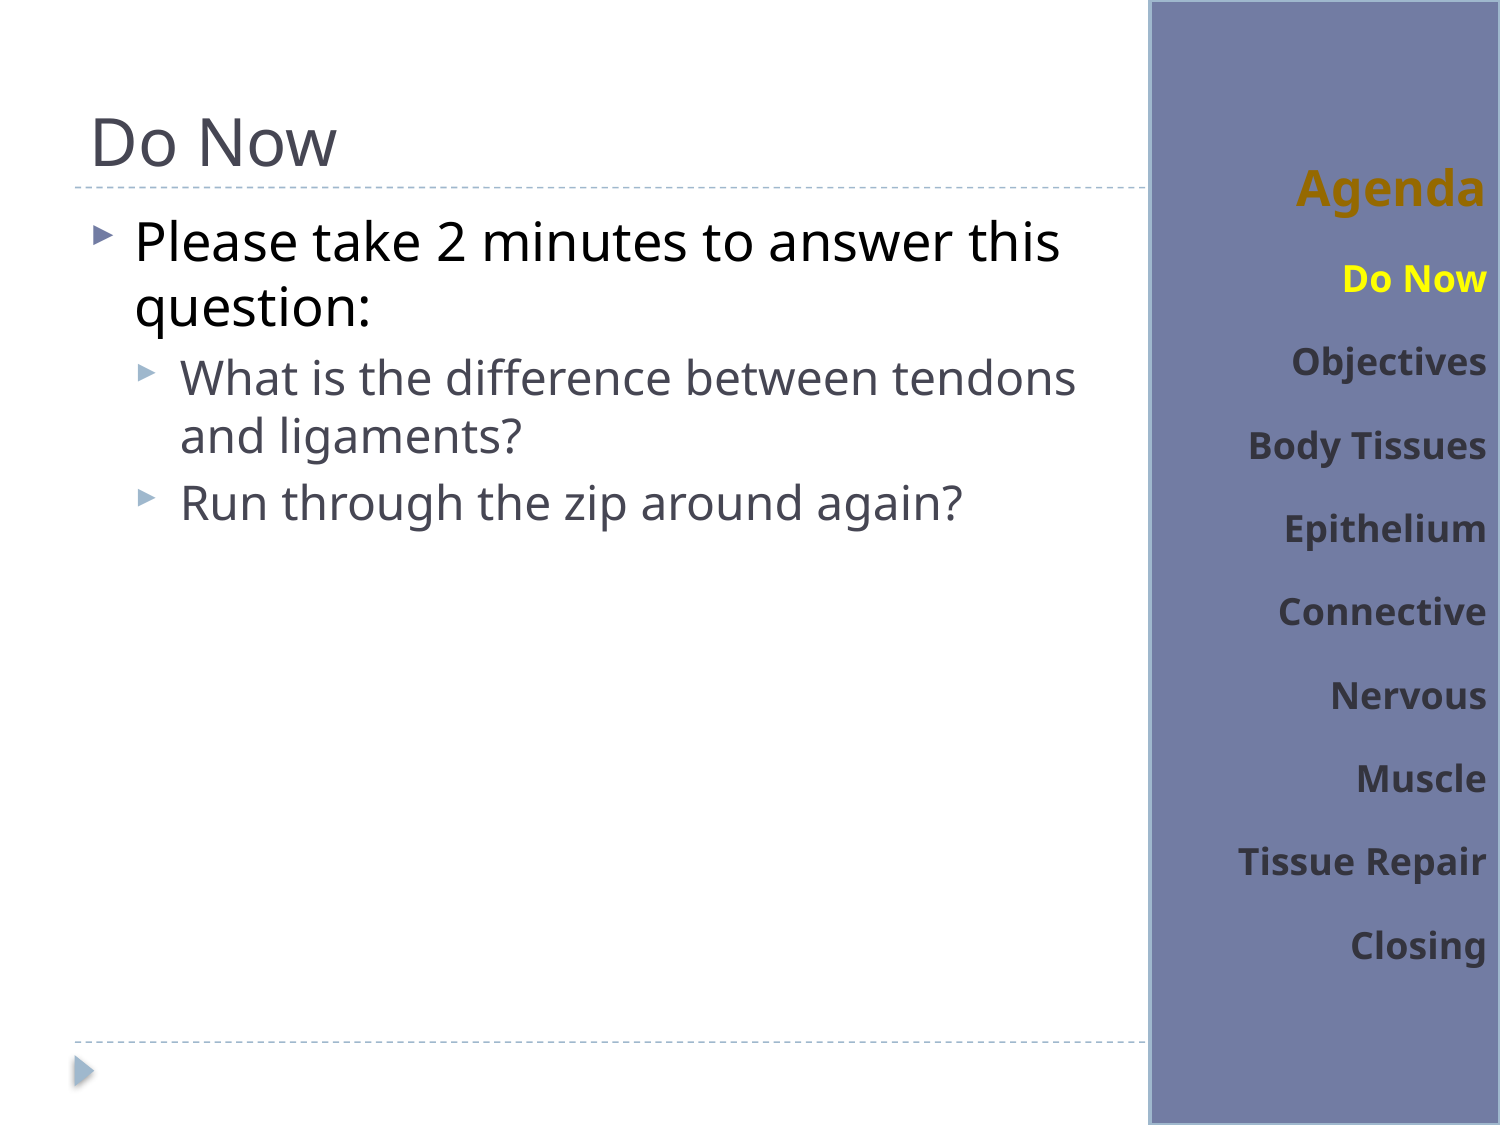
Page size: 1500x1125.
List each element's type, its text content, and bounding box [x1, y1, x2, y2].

text_box Agenda Do Now Objectives Body Tissues Epithelium Connective Nervous Muscle Tissue Repair Closing [1149, 170, 1488, 975]
list Please take 2 minutes to answer this question: What is the difference between tendons and ligaments? Run through the zip around again? [75, 200, 1150, 1010]
title Do Now [75, 24, 1150, 188]
